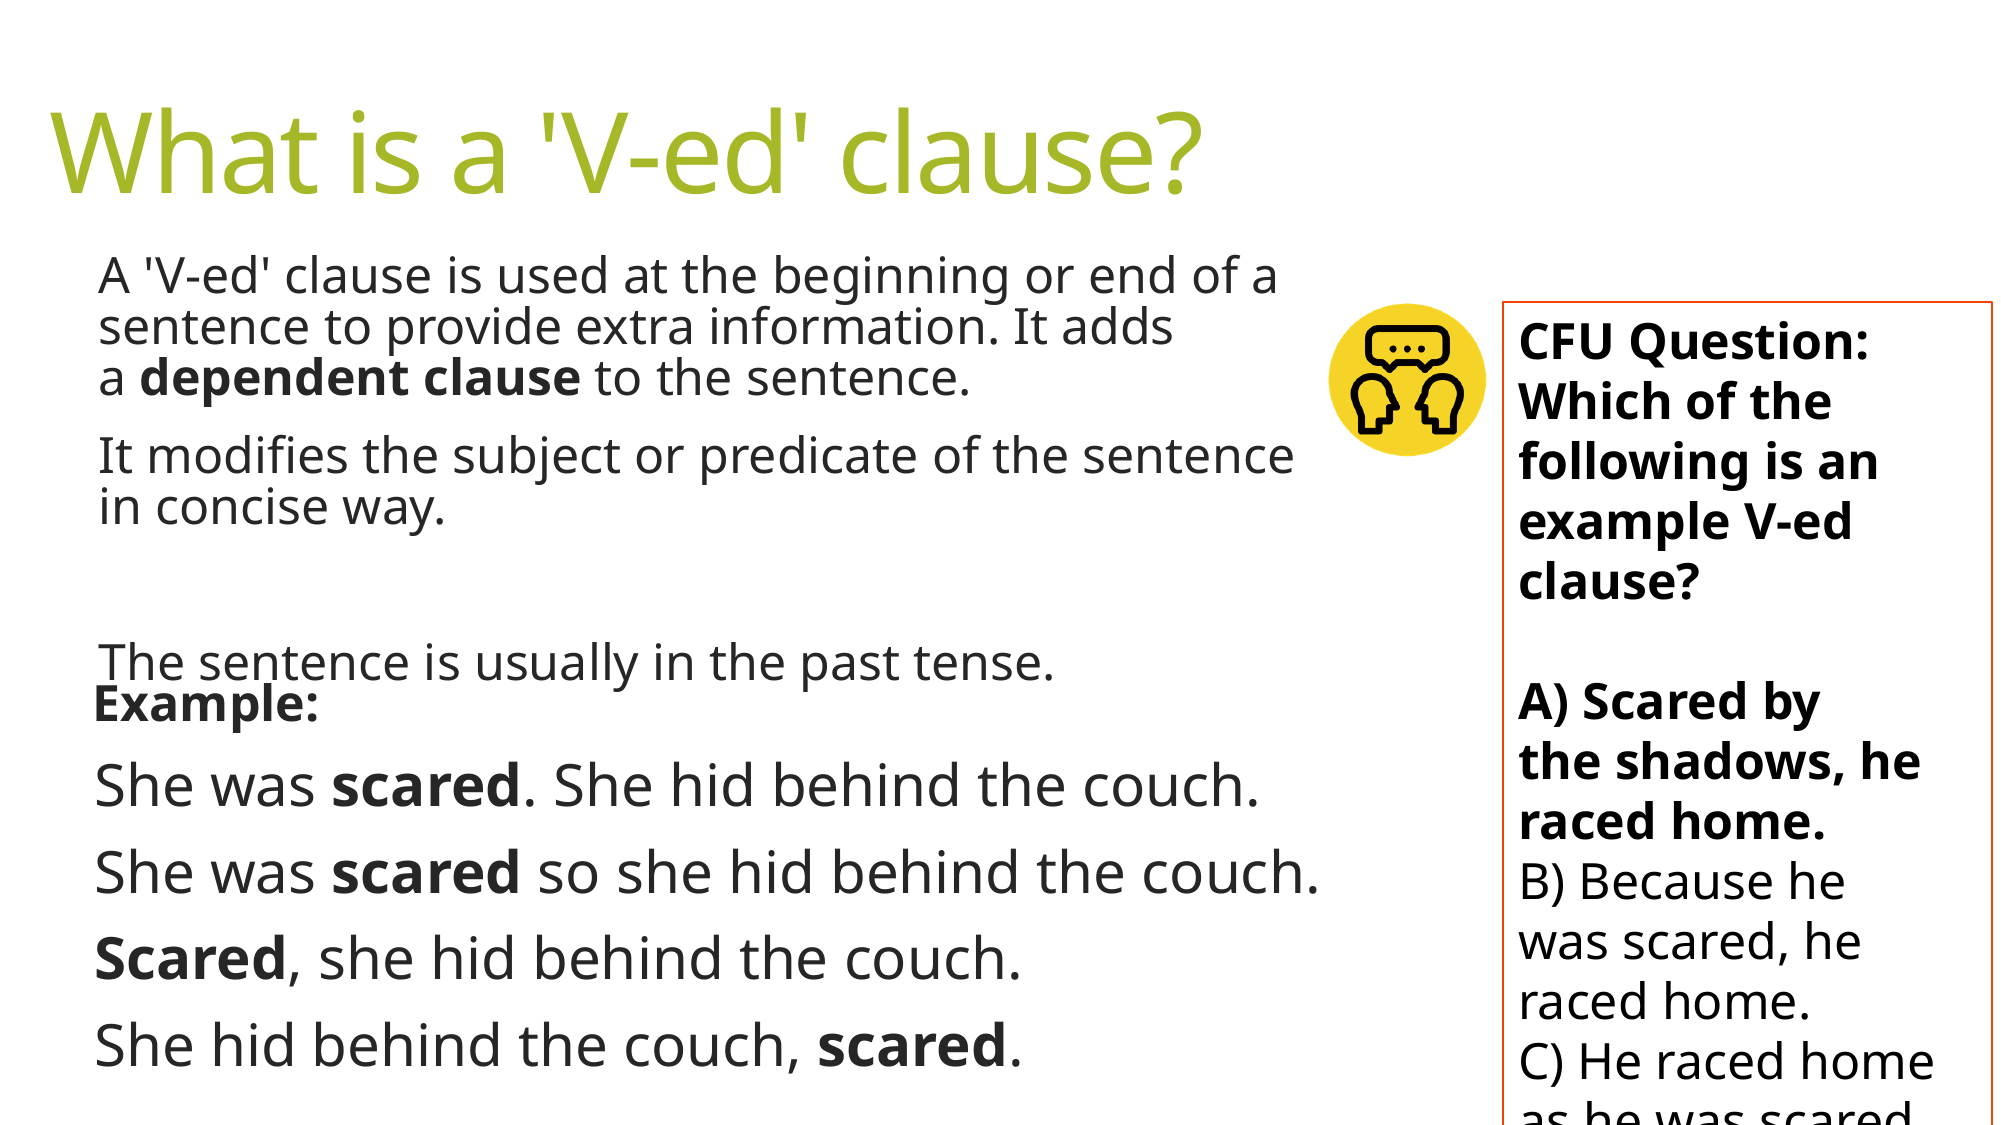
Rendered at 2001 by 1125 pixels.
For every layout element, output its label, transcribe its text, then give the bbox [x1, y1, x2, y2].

text_box Example: She was scared. She hid behind the couch. She was scared so she hid behind the couch. Scared, she hid behind the couch. She hid behind the couch, scared. [62, 673, 1362, 1051]
list A 'V-ed' clause is used at the beginning or end of a sentence to provide extra information. It adds a dependent clause to the sentence. It modifies the subject or predicate of the sentence in concise way. The sentence is usually in the past tense. [68, 245, 1362, 629]
picture [1324, 300, 1489, 460]
title What is a 'V-ed' clause? [34, 0, 1913, 364]
text_box CFU Question: Which of the following is an example V-ed clause? A) Scared by the shadows, he raced home. B) Because he was scared, he raced home. C) He raced home as he was scared. [1502, 301, 1993, 1125]
